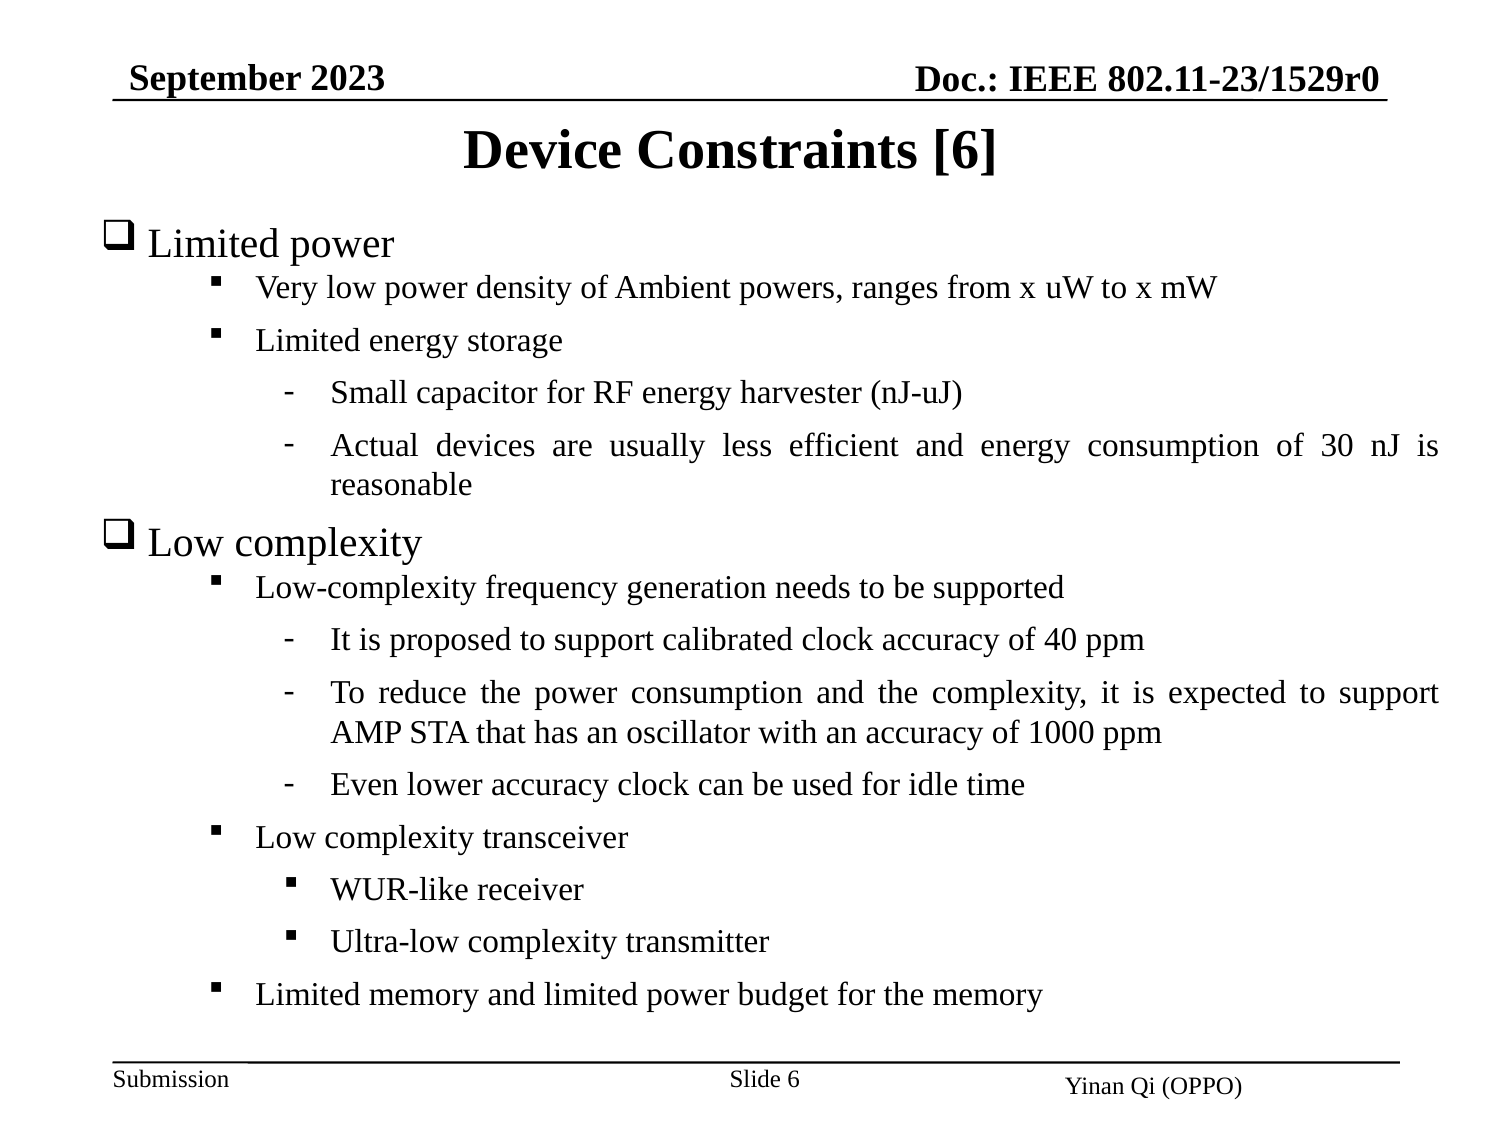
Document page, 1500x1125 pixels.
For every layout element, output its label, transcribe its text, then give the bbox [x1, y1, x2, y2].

text_box September 2023 [114, 45, 493, 100]
text_box Device Constraints [6] [62, 112, 1400, 193]
text_box Limited power Very low power density of Ambient powers, ranges from x uW to x mW Limited energy storage Small capacitor for RF energy harvester (nJ-uJ) Actual devices are usually less efficient and energy consumption of 30 nJ is reasonable Low complexity Low-complexity frequency generation needs to be supported It is proposed to support calibrated clock accuracy of 40 ppm To reduce the power consumption and the complexity, it is expected to support AMP STA that has an oscillator with an accuracy of 1000 ppm Even lower accuracy clock can be used for idle time Low complexity transceiver WUR-like receiver Ultra-low complexity transmitter Limited memory and limited power budget for the memory [43, 207, 1457, 1125]
text_box Doc.: IEEE 802.11-23/1529r0 [899, 46, 1413, 107]
text_box Yinan Qi (OPPO) [1050, 1062, 1402, 1093]
text_box Slide 6 [712, 1062, 800, 1122]
